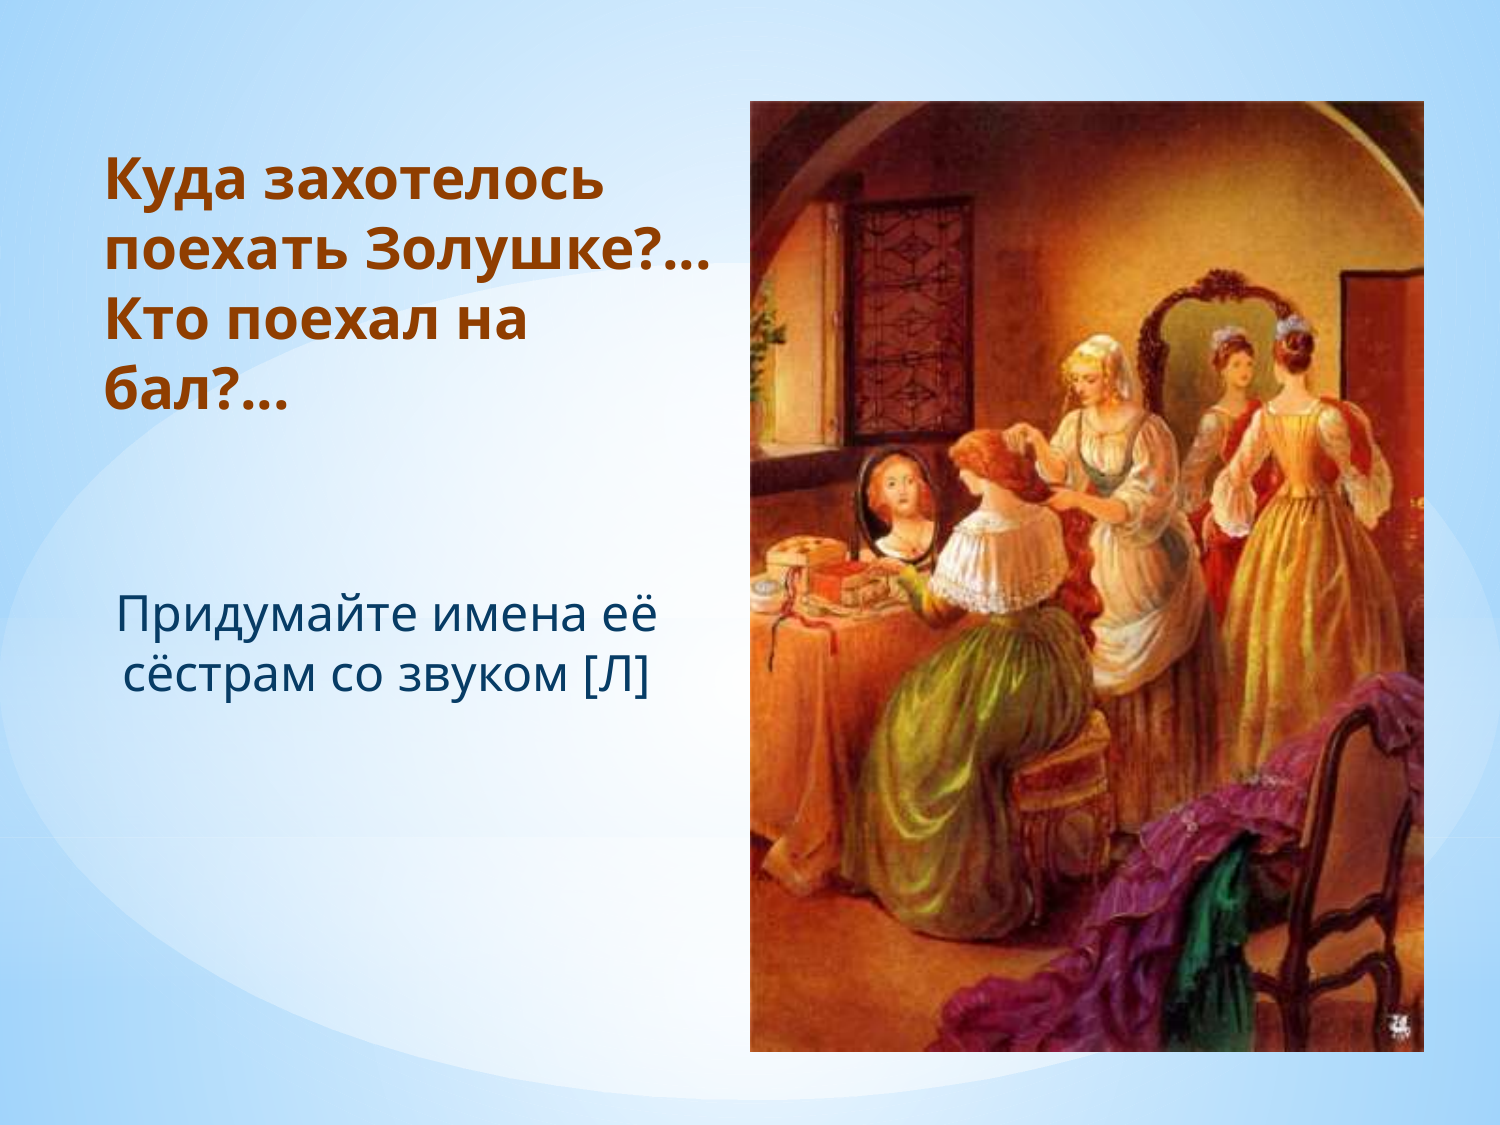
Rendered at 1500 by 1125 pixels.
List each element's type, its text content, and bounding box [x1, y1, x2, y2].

list Придумайте имена её сёстрам со звуком [Л] [41, 573, 733, 846]
picture [749, 101, 1424, 1052]
title Куда захотелось поехать Золушке?... Кто поехал на бал?... [88, 101, 735, 569]
